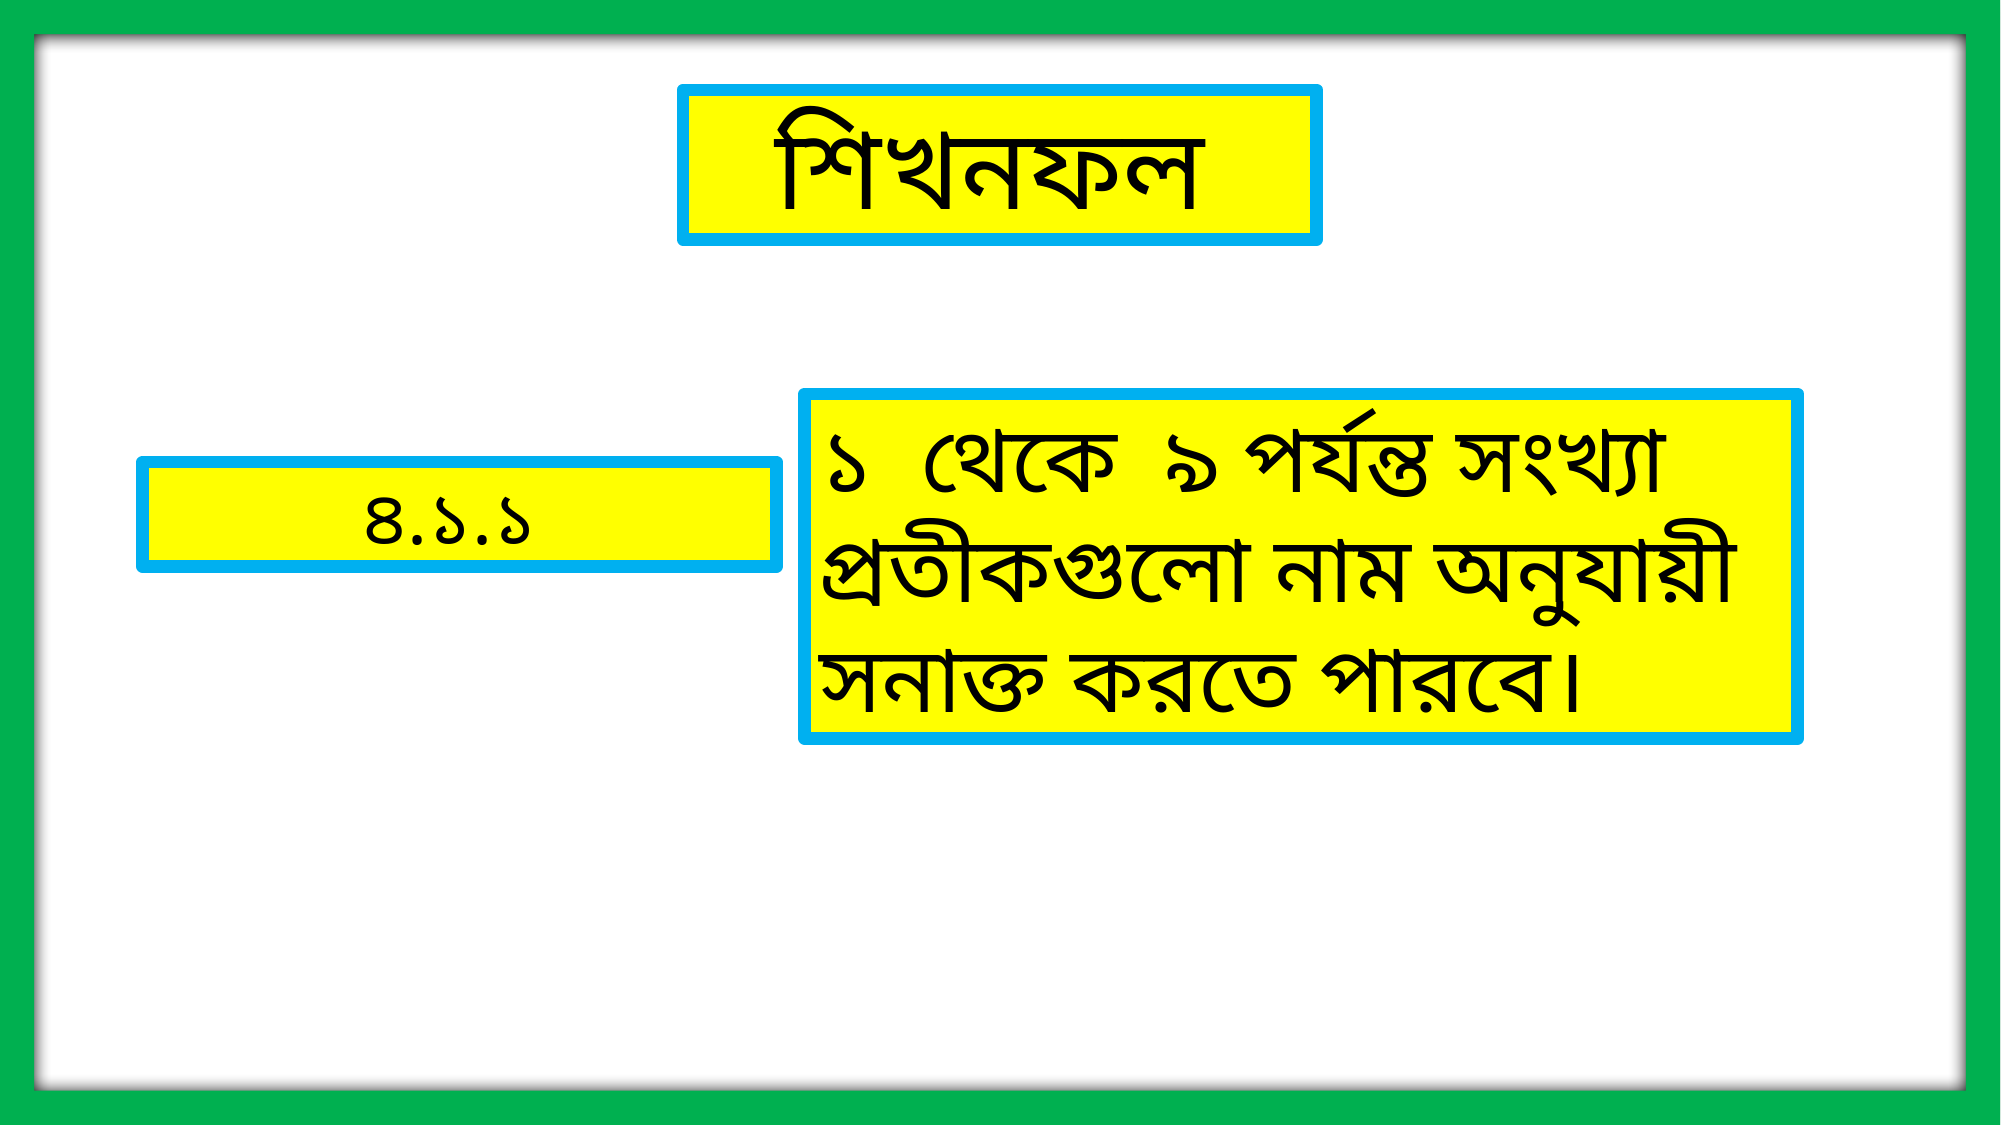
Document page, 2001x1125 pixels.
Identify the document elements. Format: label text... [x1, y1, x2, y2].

text_box ১ থেকে ৯ পর্যন্ত সংখ্যা প্রতীকগুলো নাম অনুযায়ী সনাক্ত করতে পারবে। [804, 393, 1798, 739]
text_box শিখনফল [683, 89, 1317, 240]
text_box ৪.১.১ [142, 461, 777, 567]
